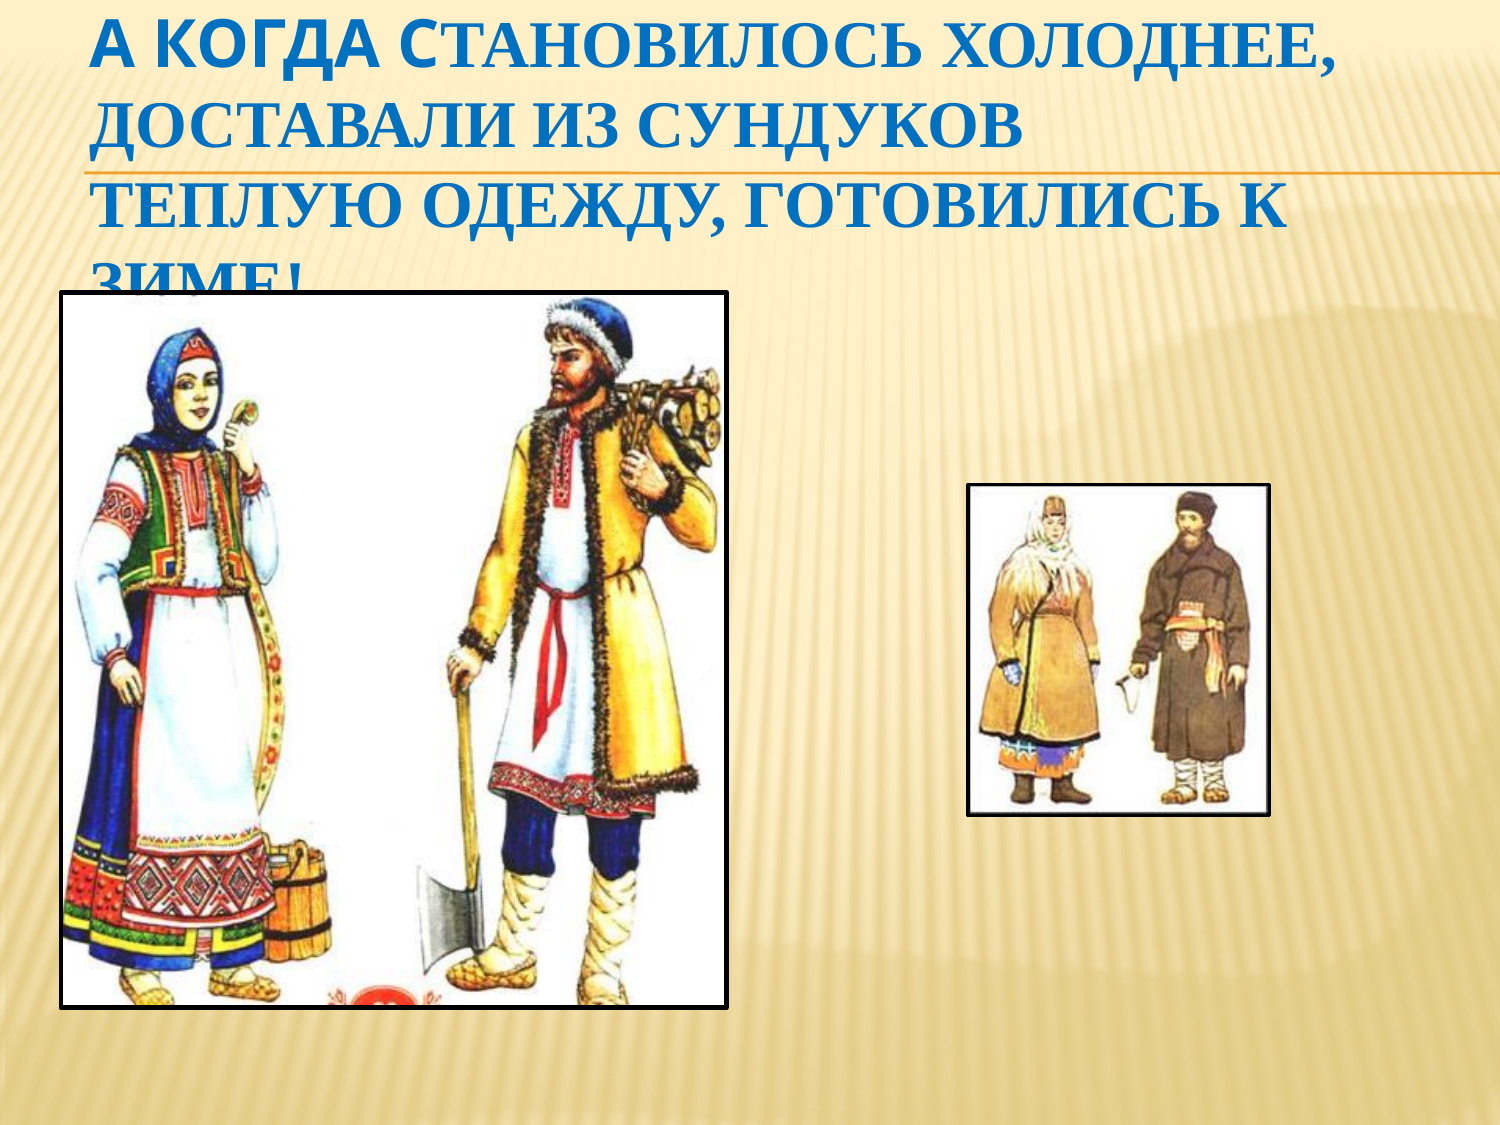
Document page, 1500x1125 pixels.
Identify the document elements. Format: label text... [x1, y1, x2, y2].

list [969, 485, 1269, 815]
title А когда становилось холоднее, доставали из сундуков теплую одежду, готовились к зиме! [75, 66, 1365, 256]
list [62, 294, 725, 1006]
